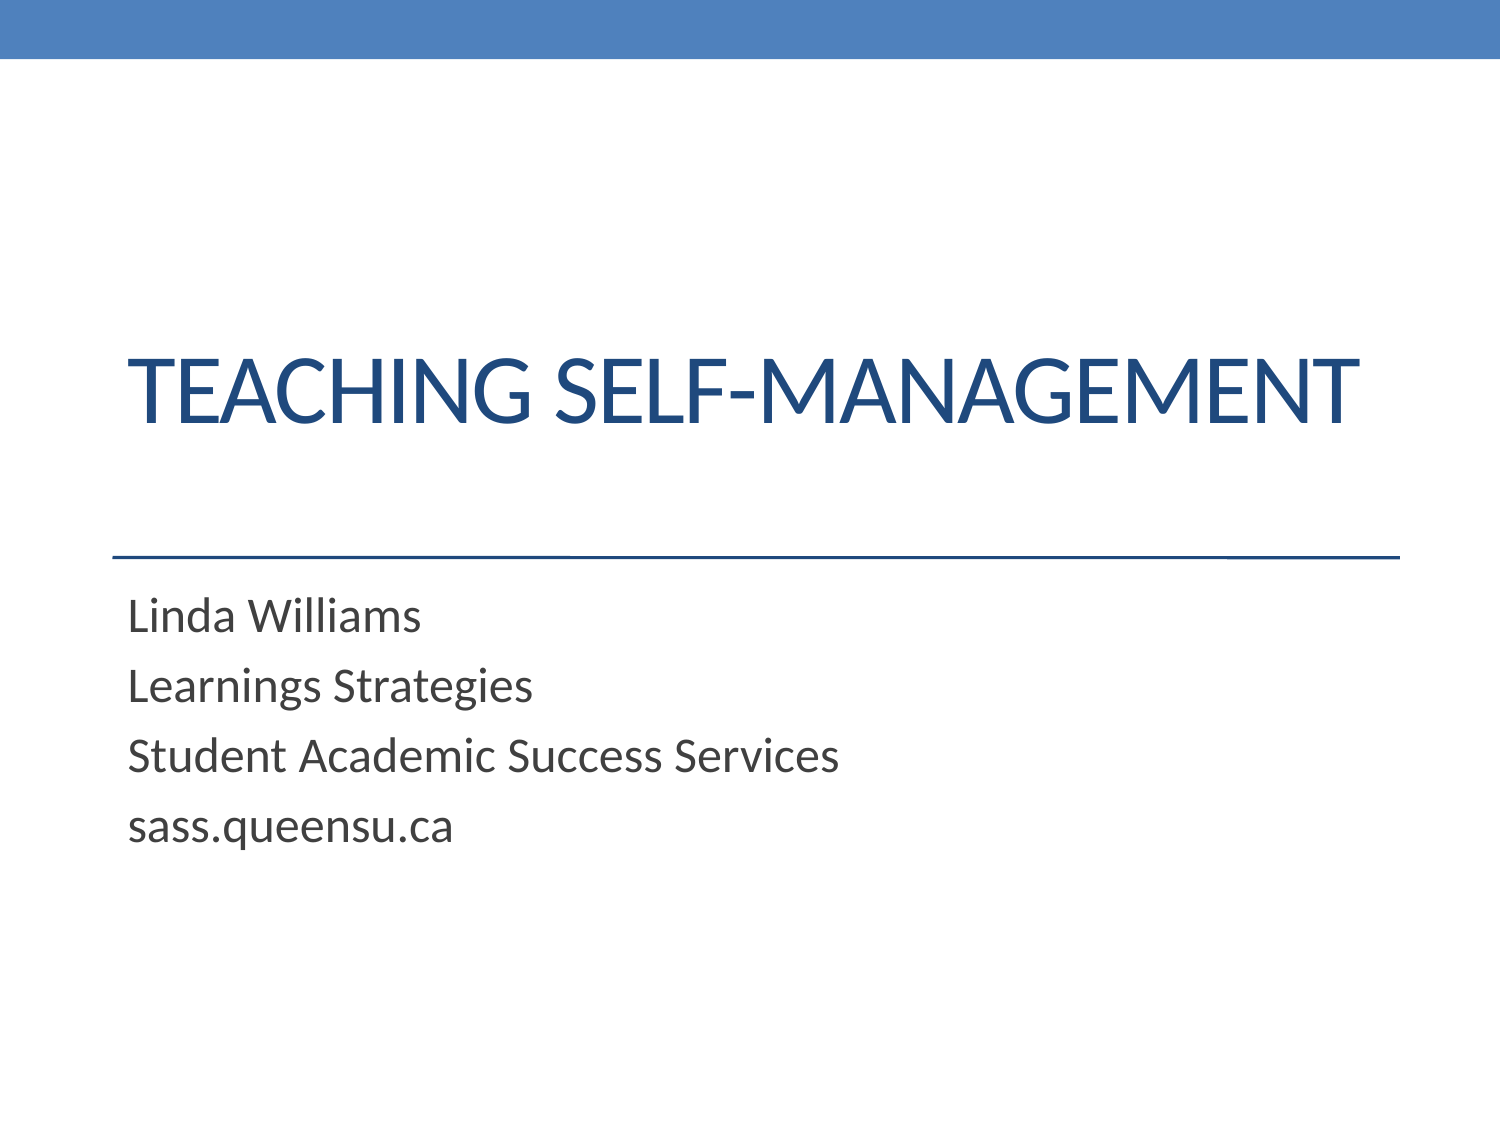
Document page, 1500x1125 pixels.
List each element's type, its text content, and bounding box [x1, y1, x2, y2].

title Teaching Self-Management [112, 224, 1400, 542]
subtitle Linda Williams Learnings Strategies Student Academic Success Services sass.queensu.ca [112, 575, 1163, 863]
